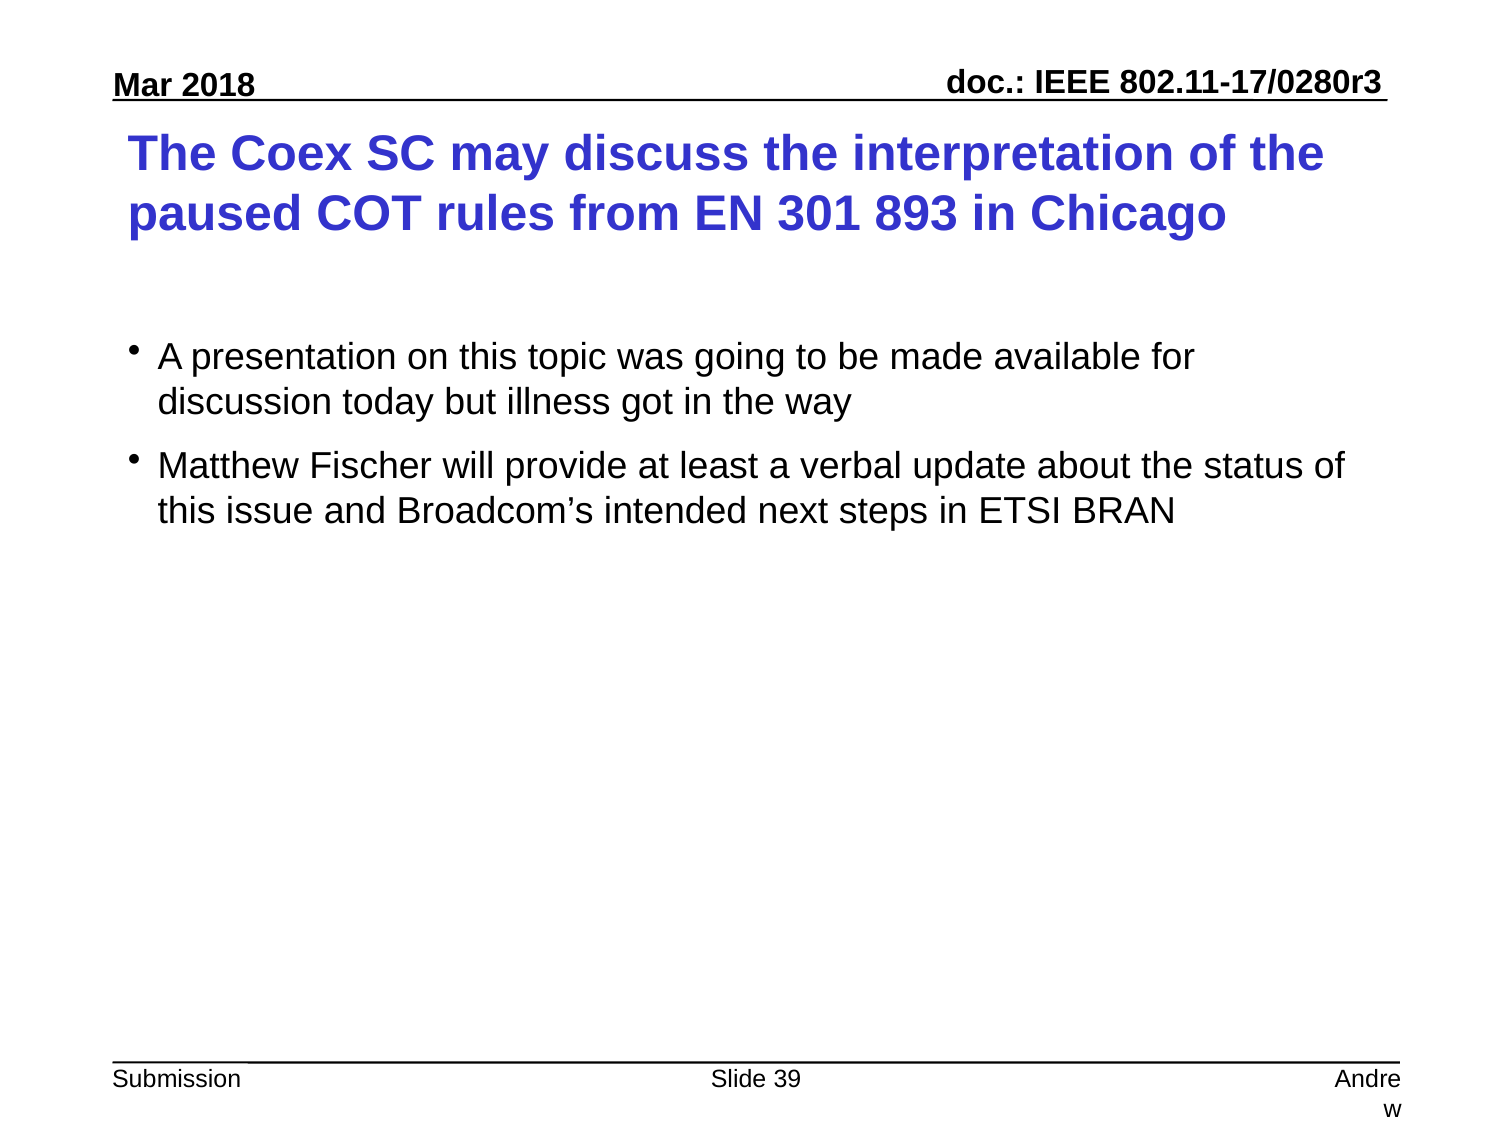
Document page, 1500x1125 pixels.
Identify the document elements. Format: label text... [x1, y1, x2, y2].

footer Andrew Myles, Cisco [1320, 1061, 1402, 1093]
title The Coex SC may discuss the interpretation of the paused COT rules from EN 301 893 in Chicago [112, 112, 1388, 288]
list A presentation on this topic was going to be made available for discussion today but illness got in the way Matthew Fischer will provide at least a verbal update about the status of this issue and Broadcom’s intended next steps in ETSI BRAN [112, 324, 1388, 1000]
slide_number Slide 39 [709, 1061, 803, 1093]
